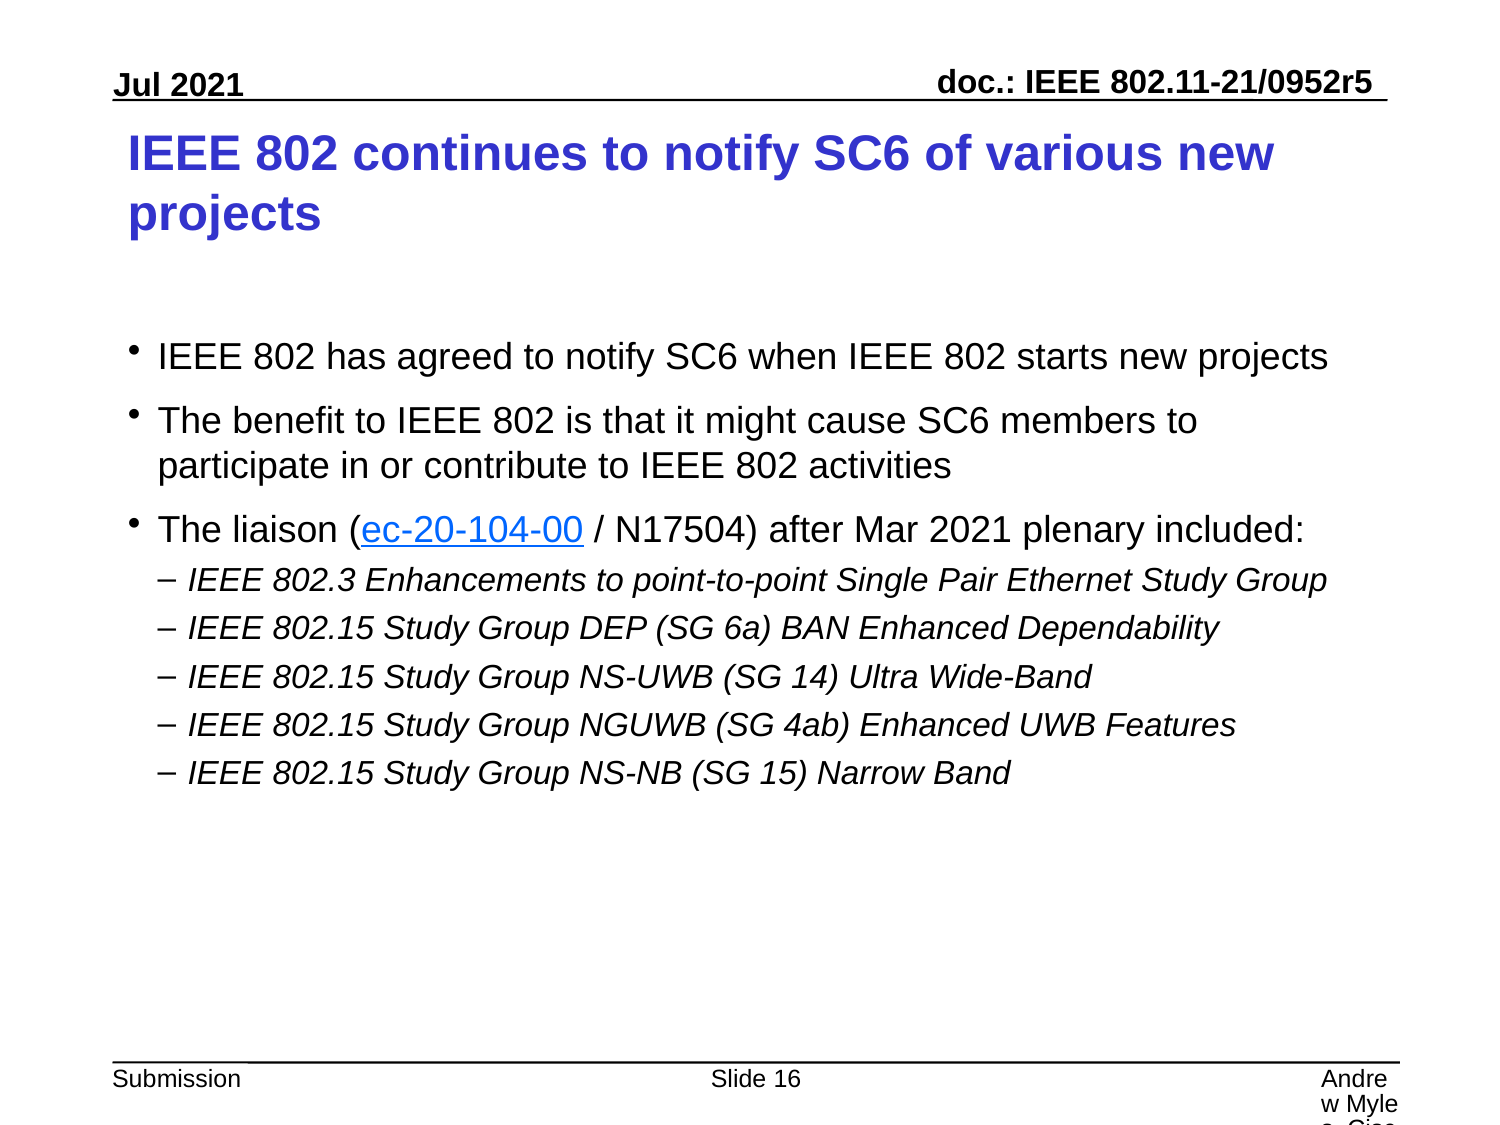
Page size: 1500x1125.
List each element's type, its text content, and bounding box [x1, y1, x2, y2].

title IEEE 802 continues to notify SC6 of various new projects [112, 112, 1388, 288]
slide_number Slide 16 [709, 1061, 803, 1093]
list IEEE 802 has agreed to notify SC6 when IEEE 802 starts new projects The benefit to IEEE 802 is that it might cause SC6 members to participate in or contribute to IEEE 802 activities The liaison (ec-20-104-00 / N17504) after Mar 2021 plenary included: IEEE 802.3 Enhancements to point-to-point Single Pair Ethernet Study Group IEEE 802.15 Study Group DEP (SG 6a) BAN Enhanced Dependability IEEE 802.15 Study Group NS-UWB (SG 14) Ultra Wide-Band IEEE 802.15 Study Group NGUWB (SG 4ab) Enhanced UWB Features IEEE 802.15 Study Group NS-NB (SG 15) Narrow Band [112, 324, 1388, 1000]
footer Andrew Myles, Cisco [1320, 1061, 1402, 1093]
